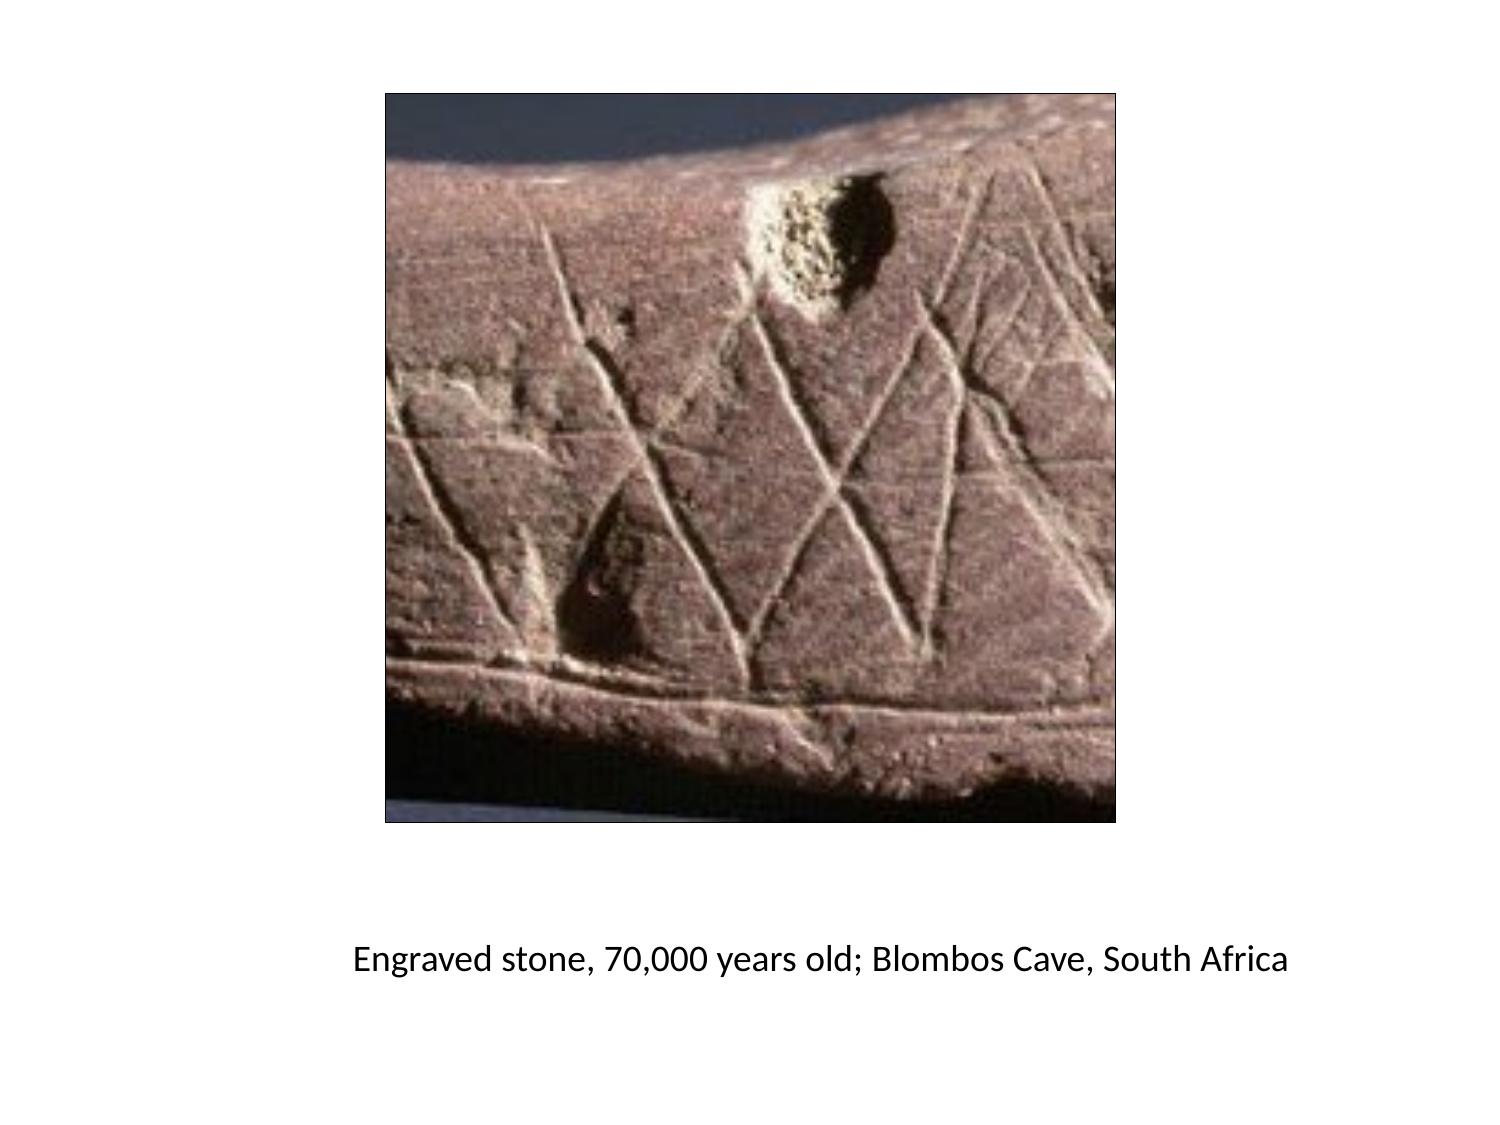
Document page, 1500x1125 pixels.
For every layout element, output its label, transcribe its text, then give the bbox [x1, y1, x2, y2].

picture [385, 92, 1117, 824]
text_box Engraved stone, 70,000 years old; Blombos Cave, South Africa [338, 926, 1314, 987]
